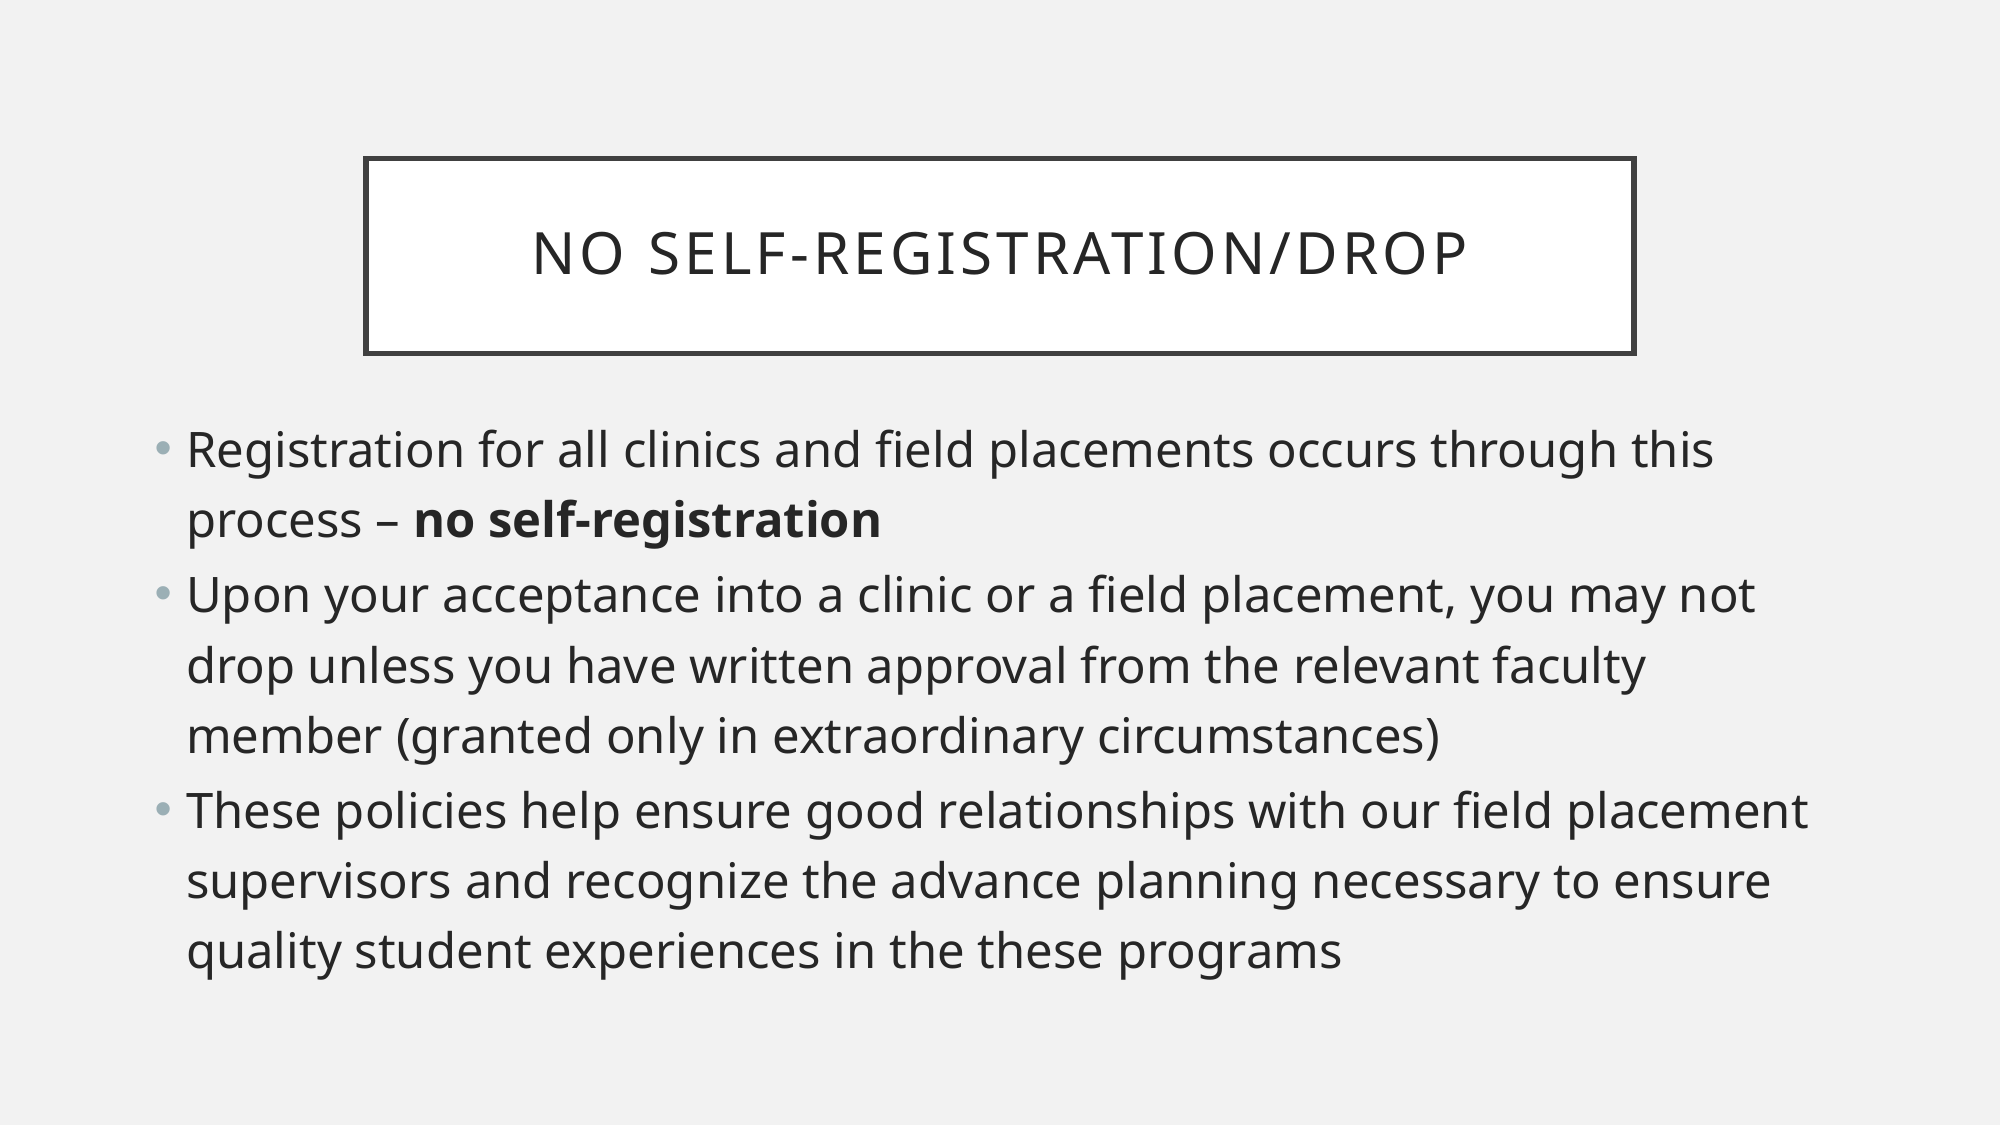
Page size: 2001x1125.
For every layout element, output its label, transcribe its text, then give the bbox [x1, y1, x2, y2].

list Registration for all clinics and field placements occurs through this process – no self-registration Upon your acceptance into a clinic or a field placement, you may not drop unless you have written approval from the relevant faculty member (granted only in extraordinary circumstances) These policies help ensure good relationships with our field placement supervisors and recognize the advance planning necessary to ensure quality student experiences in the these programs [139, 399, 1848, 1049]
title No self-registration/drop [363, 156, 1637, 356]
